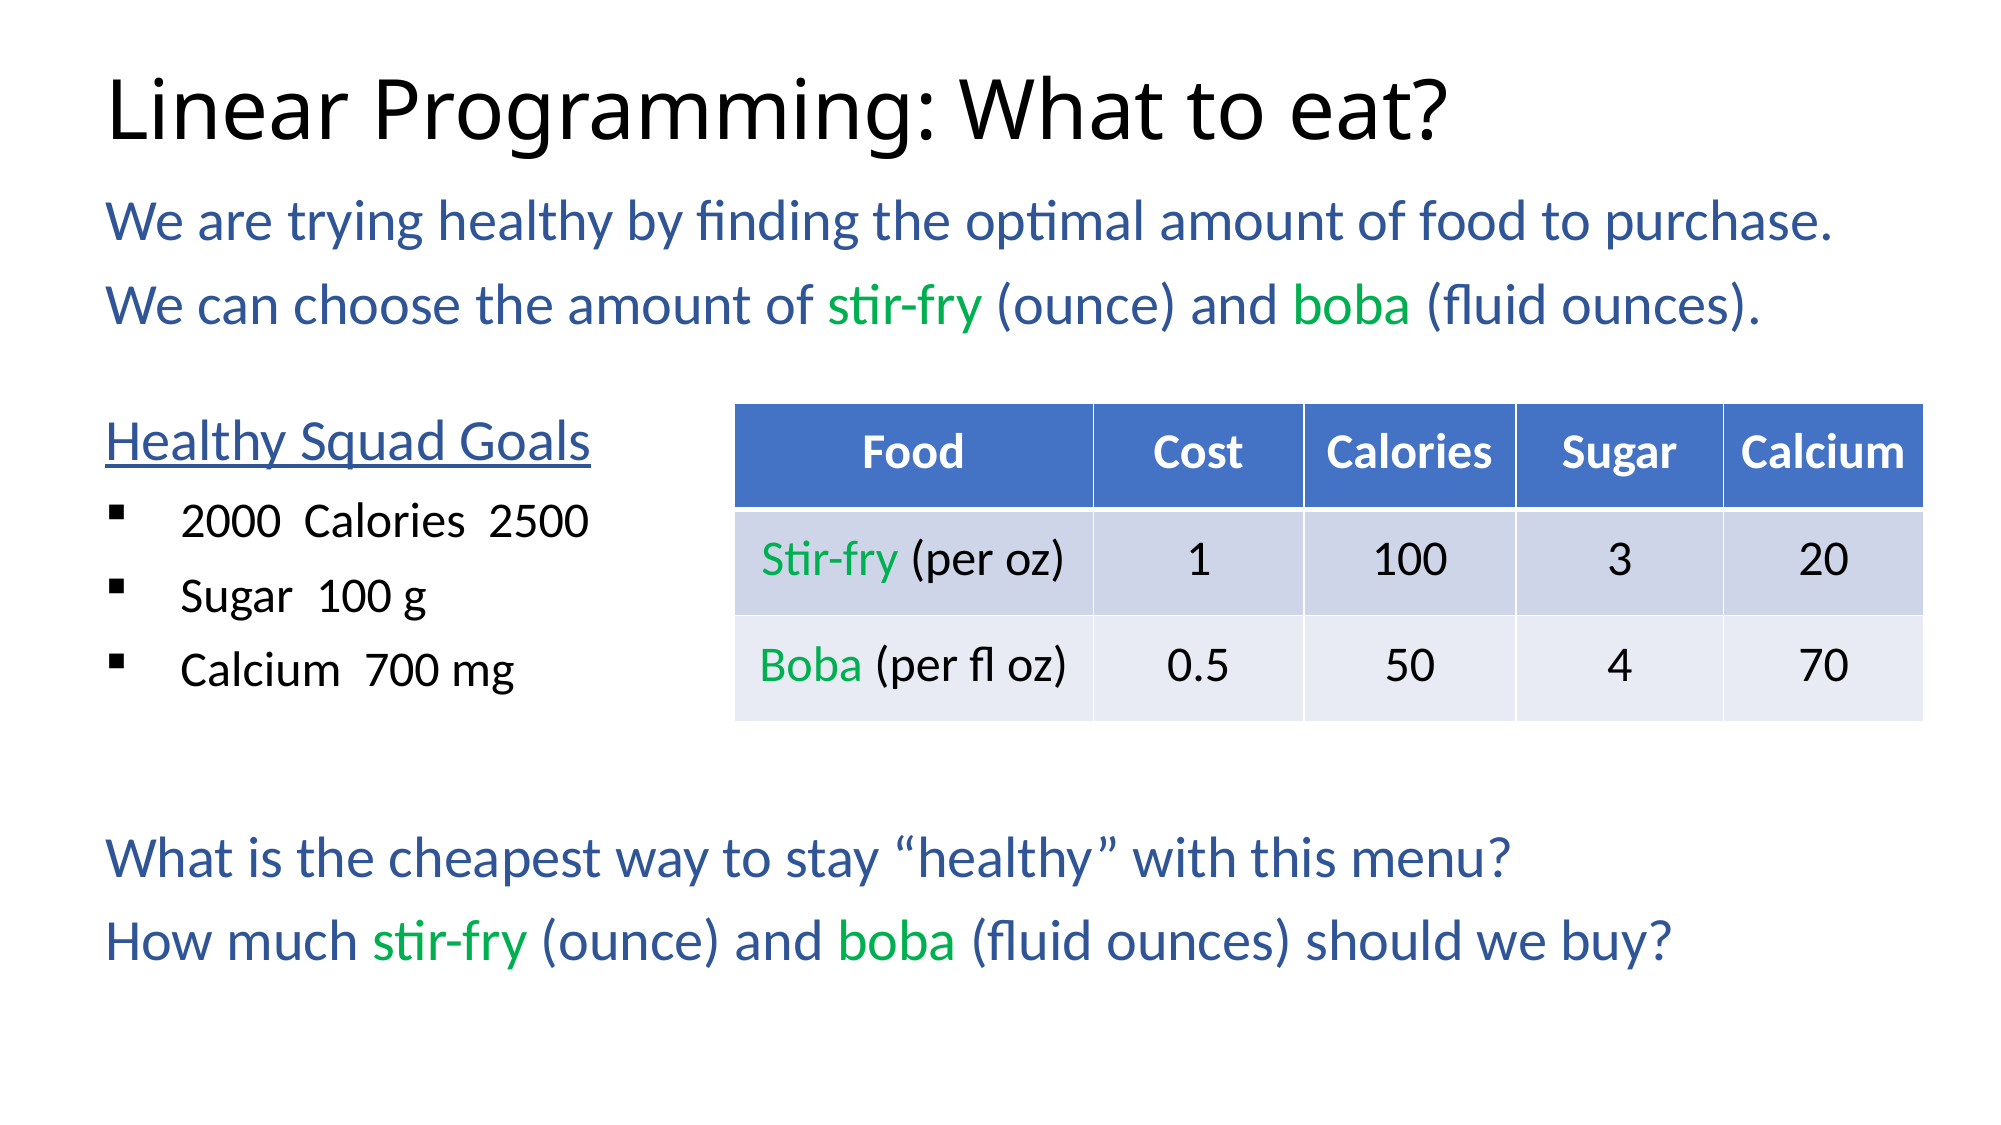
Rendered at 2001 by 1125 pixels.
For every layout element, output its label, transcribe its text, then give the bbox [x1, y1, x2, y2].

table_header Calories [1305, 404, 1515, 507]
table_header Food [735, 404, 1093, 507]
table_cell 1 [1094, 512, 1303, 615]
table_cell 50 [1305, 616, 1515, 721]
table_cell 100 [1305, 512, 1515, 615]
text_box What is the cheapest way to stay “healthy” with this menu? How much stir-fry (ounce) and boba (fluid ounces) should we buy? [90, 819, 1899, 988]
table_header Cost [1094, 404, 1303, 507]
table_cell Stir-fry (per oz) [735, 512, 1093, 615]
table_cell 20 [1724, 512, 1923, 615]
table_cell Boba (per fl oz) [735, 616, 1093, 721]
table_header Calcium [1724, 404, 1923, 507]
title Linear Programming: What to eat? [90, 60, 1816, 164]
table_cell 3 [1517, 512, 1723, 615]
table_header Sugar [1517, 404, 1723, 507]
table_cell 70 [1724, 616, 1923, 721]
table_cell 0.5 [1094, 616, 1303, 721]
list We are trying healthy by finding the optimal amount of food to purchase. We can choose the amount of stir-fry (ounce) and boba (fluid ounces). [90, 182, 1899, 352]
table_cell 4 [1517, 616, 1723, 721]
